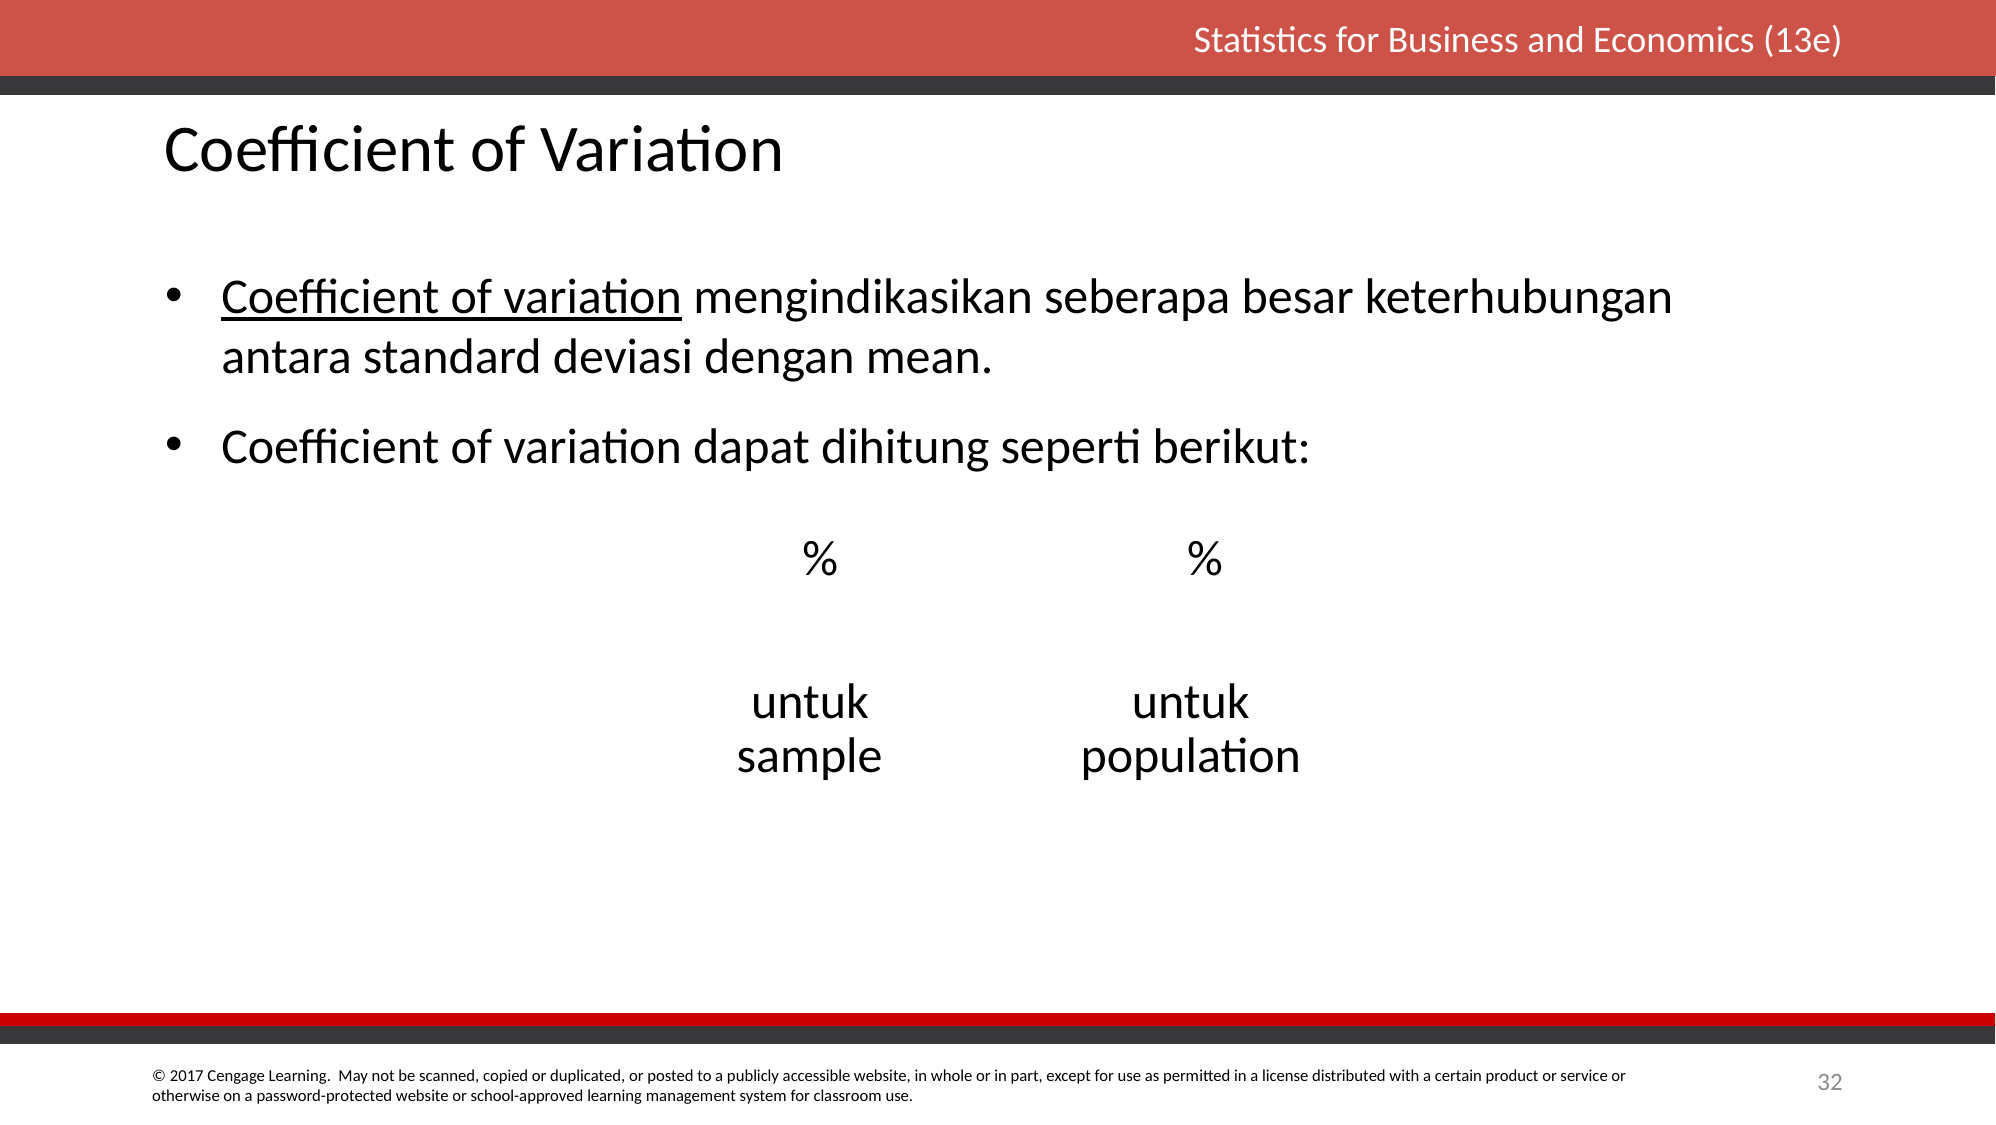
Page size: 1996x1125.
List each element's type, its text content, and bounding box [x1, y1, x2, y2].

picture [0, 76, 1996, 95]
picture [0, 1027, 1996, 1044]
text_box Coefficient of variation dapat dihitung seperti berikut: [150, 404, 1780, 499]
slide_number 32 [1755, 1057, 1858, 1103]
title Coefficient of Variation [149, 92, 1846, 207]
text_box Coefficient of variation mengindikasikan seberapa besar keterhubungan antara standard deviasi dengan mean. [150, 244, 1780, 404]
text_box untuk sample [721, 667, 898, 791]
text_box untuk population [1065, 667, 1316, 791]
